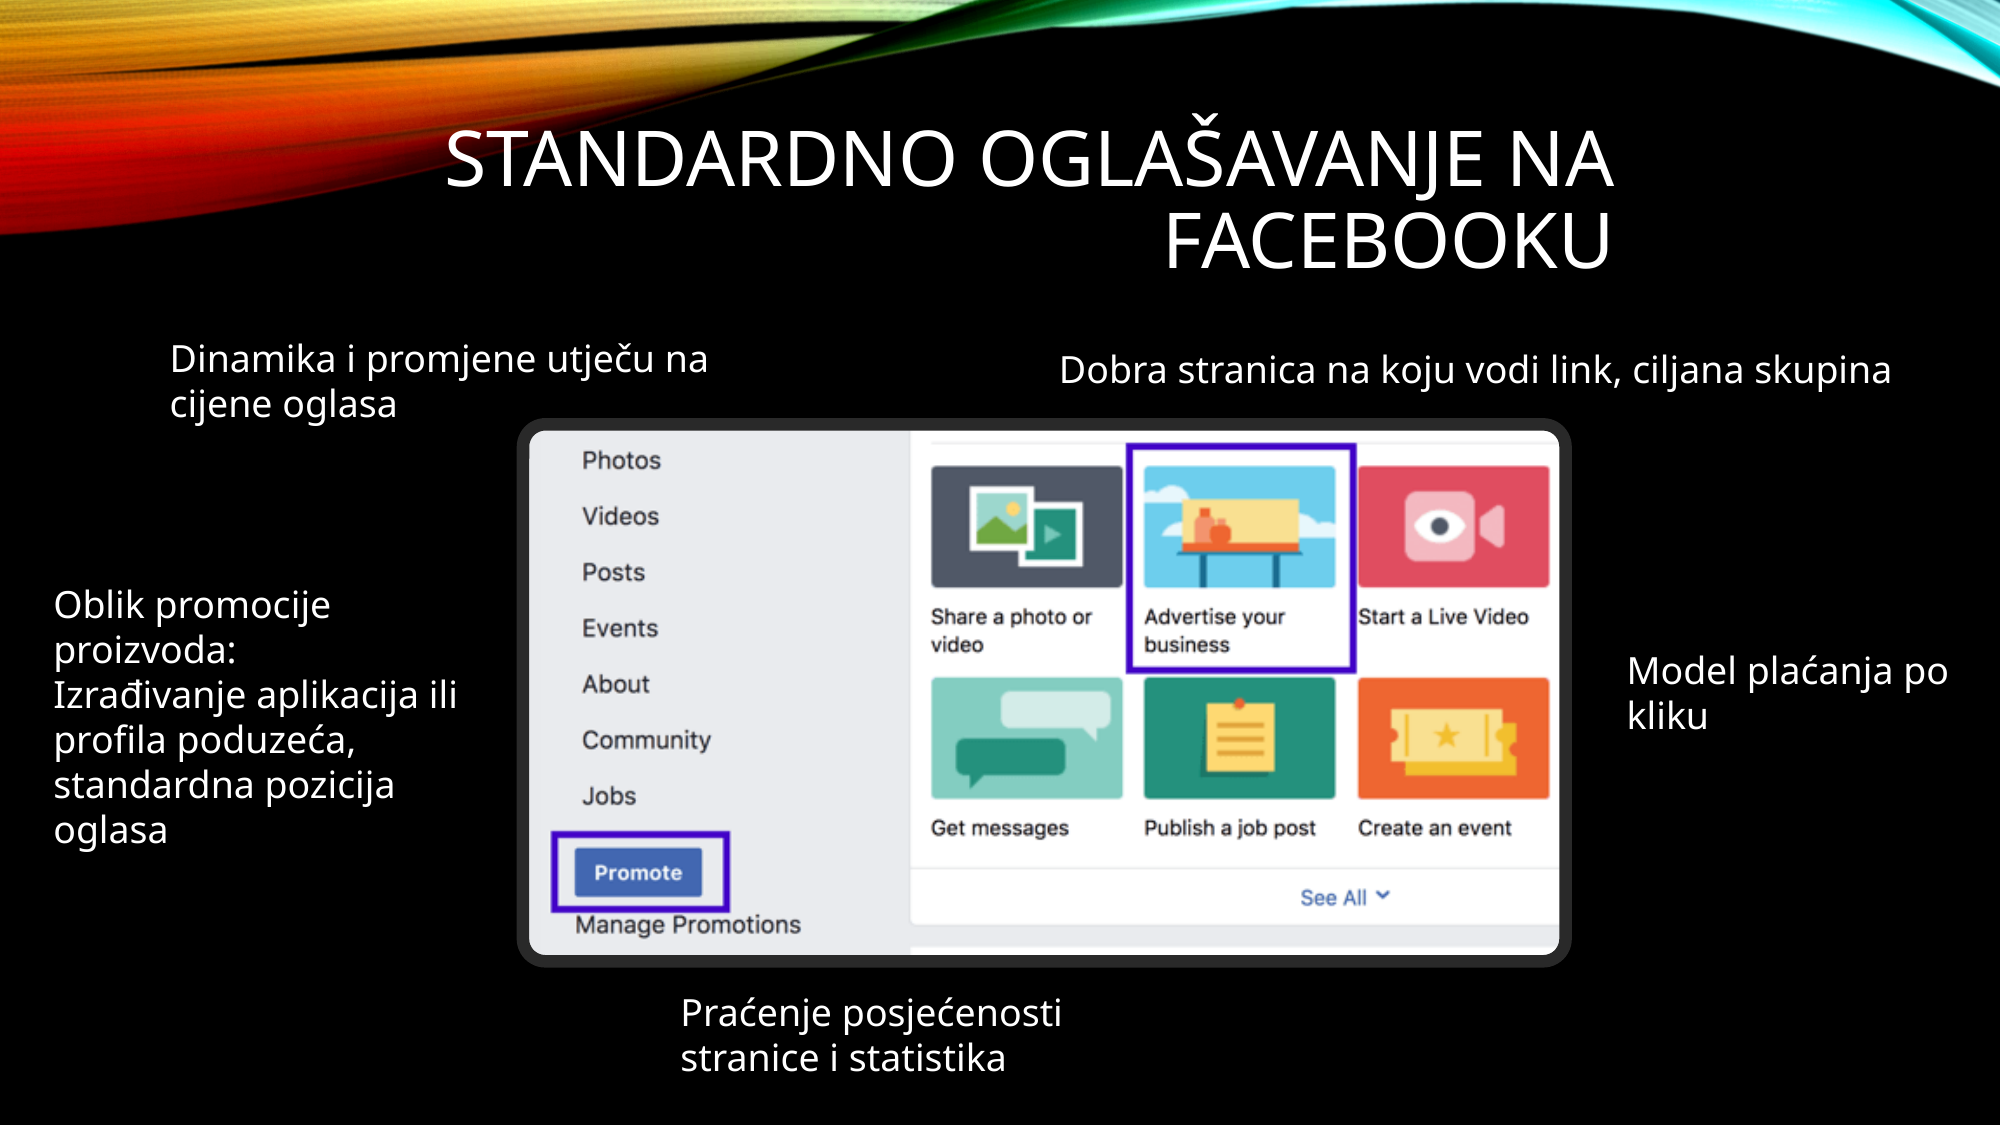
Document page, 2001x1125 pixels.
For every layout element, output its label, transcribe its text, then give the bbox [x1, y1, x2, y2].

text_box Model plaćanja po kliku [1611, 639, 1977, 717]
text_box [0, 237, 2000, 717]
picture [0, 0, 2000, 237]
title STANDARDNO OGLAŠAVANJE NA FACEBOOKU [303, 237, 1630, 294]
text_box Dinamika i promjene utječu na cijene oglasa [154, 327, 799, 432]
text_box Oblik promocije proizvoda: Izrađivanje aplikacija ili profila poduzeća, standardna pozicija oglasa [38, 573, 500, 717]
text_box Dobra stranica na koju vodi link, ciljana skupina [1044, 338, 1992, 399]
picture [0, 424, 2000, 1125]
